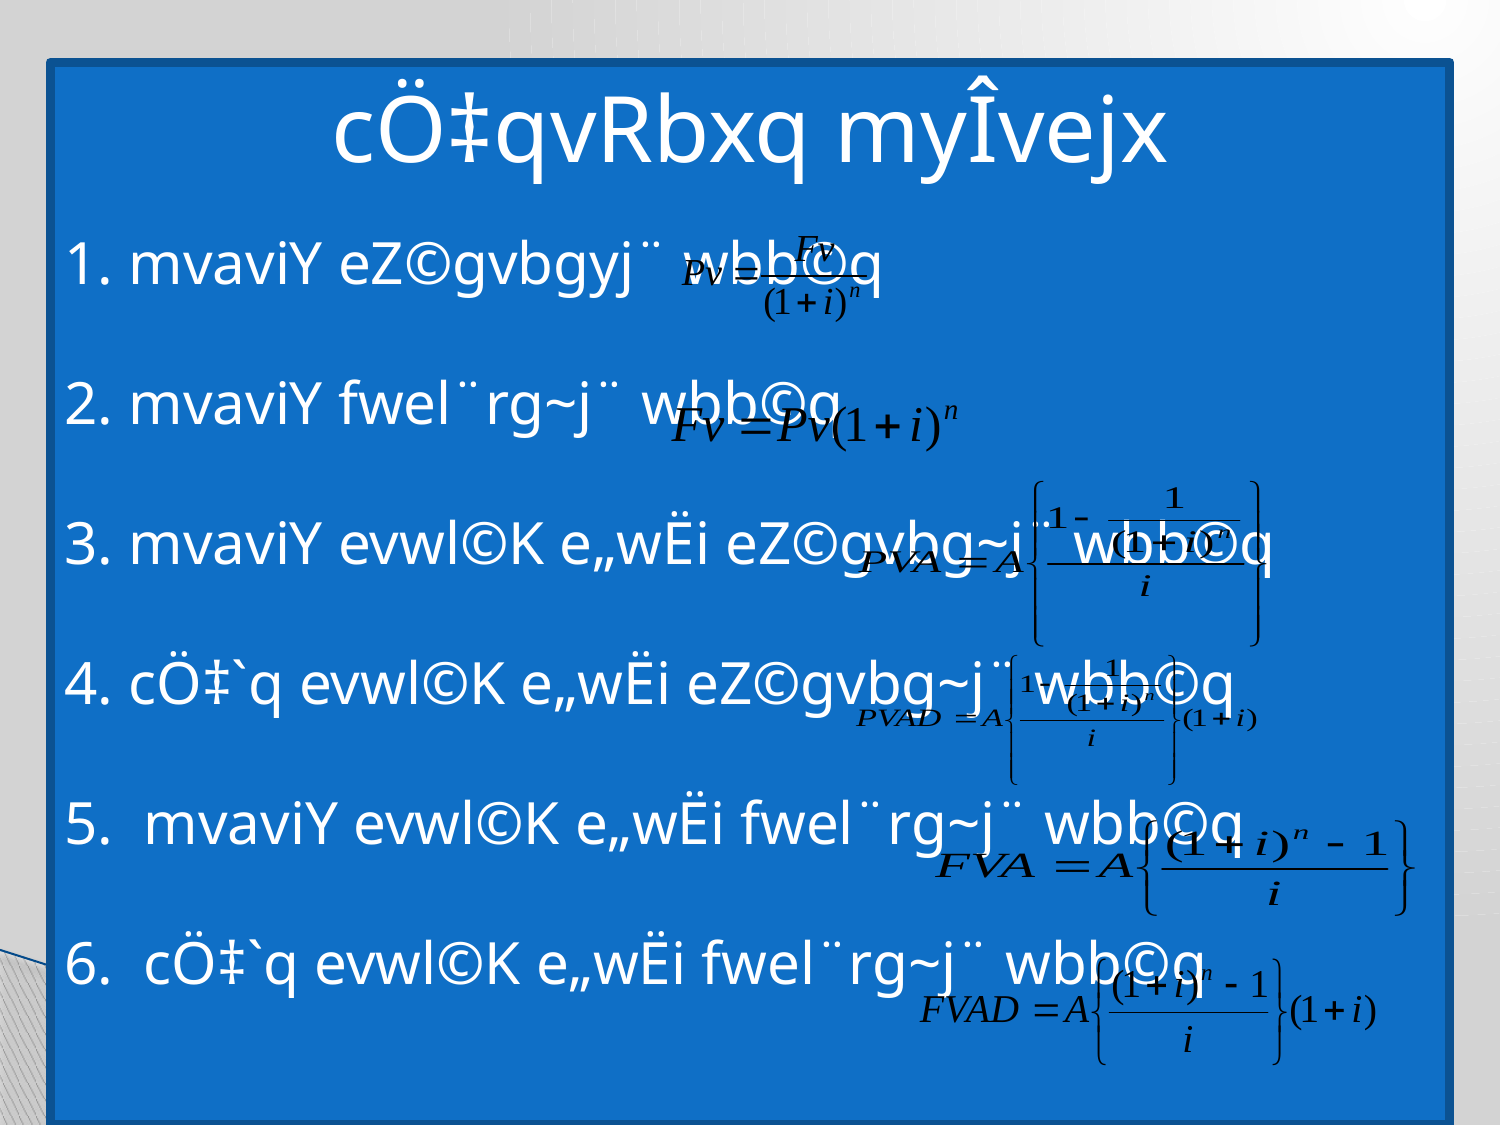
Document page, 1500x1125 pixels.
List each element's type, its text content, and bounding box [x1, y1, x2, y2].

text_box cÖ‡qvRbxq myÎvejx 1. mvaviY eZ©gvbgyj¨ wbb©q 2. mvaviY fwel¨rg~j¨ wbb©q 3. mvaviY evwl©K e„wËi eZ©gvbg~j¨ wbb©q 4. cÖ‡`q evwl©K e„wËi eZ©gvbg~j¨ wbb©q 5. mvaviY evwl©K e„wËi fwel¨rg~j¨ wbb©q 6. cÖ‡`q evwl©K e„wËi fwel¨rg~j¨ wbb©q [46, 58, 1454, 1125]
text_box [912, 949, 1384, 1076]
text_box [674, 224, 876, 330]
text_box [849, 649, 1263, 792]
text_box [849, 474, 1278, 654]
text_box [924, 812, 1426, 926]
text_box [662, 387, 968, 463]
